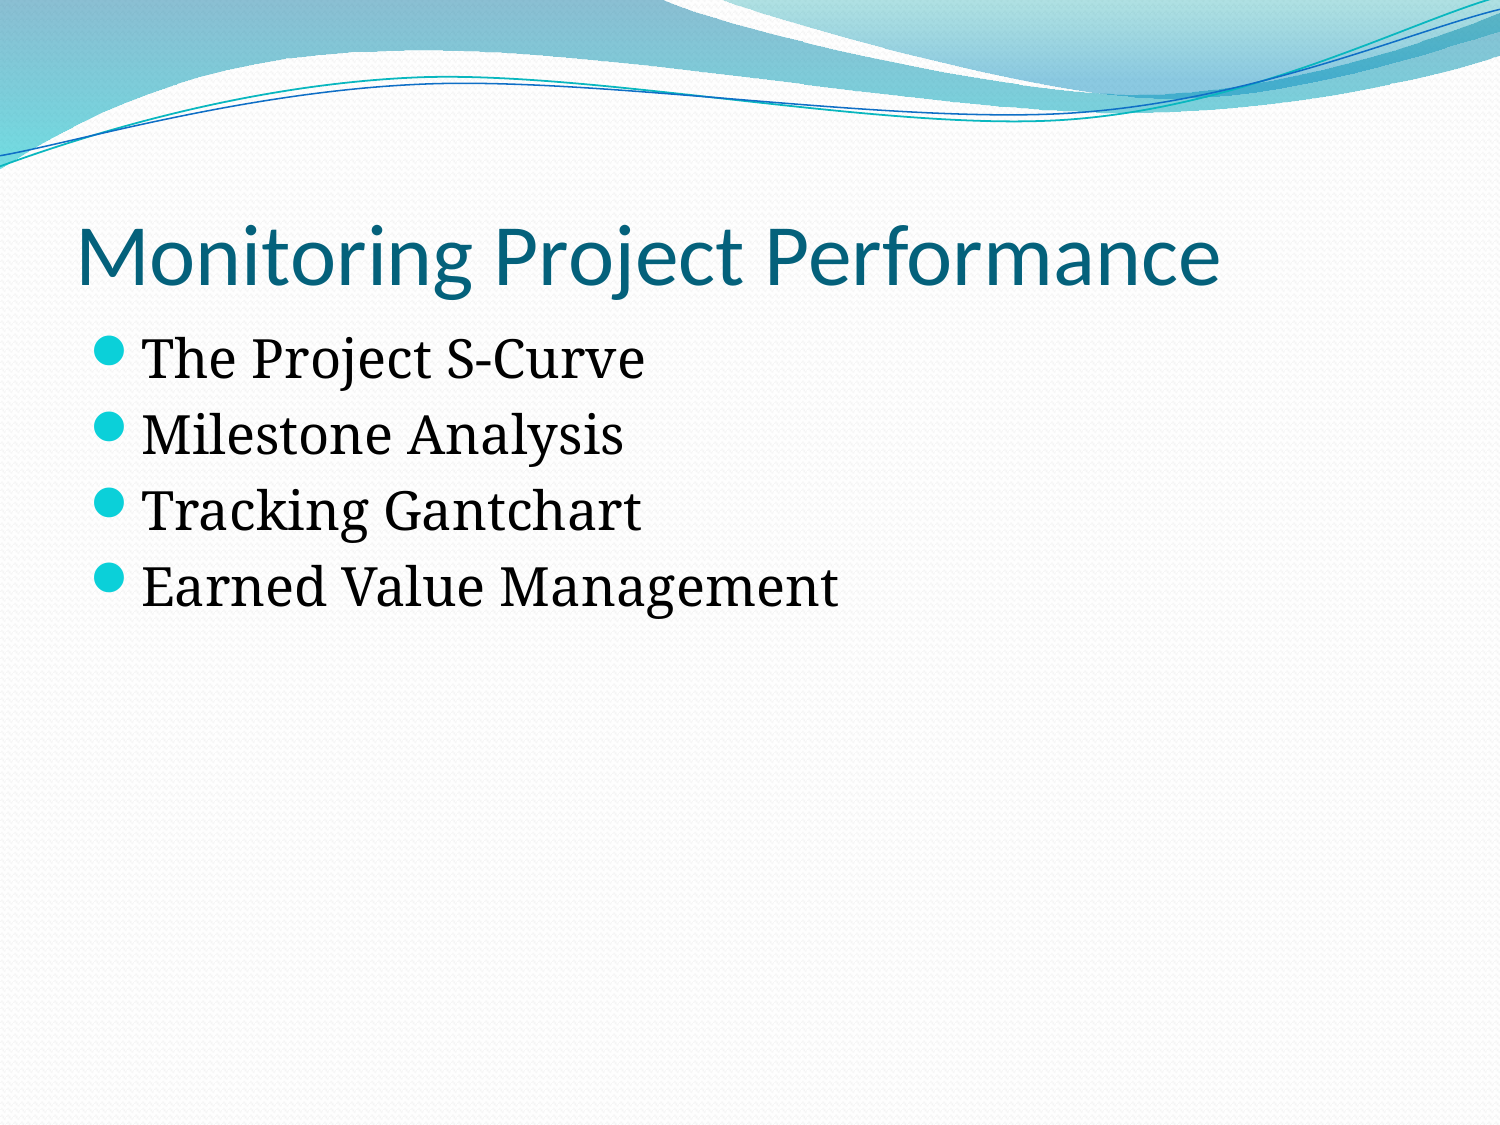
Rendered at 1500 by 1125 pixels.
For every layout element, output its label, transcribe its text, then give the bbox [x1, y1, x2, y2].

list The Project S-Curve Milestone Analysis Tracking Gantchart Earned Value Management [75, 317, 1425, 1038]
title Monitoring Project Performance [75, 115, 1425, 303]
